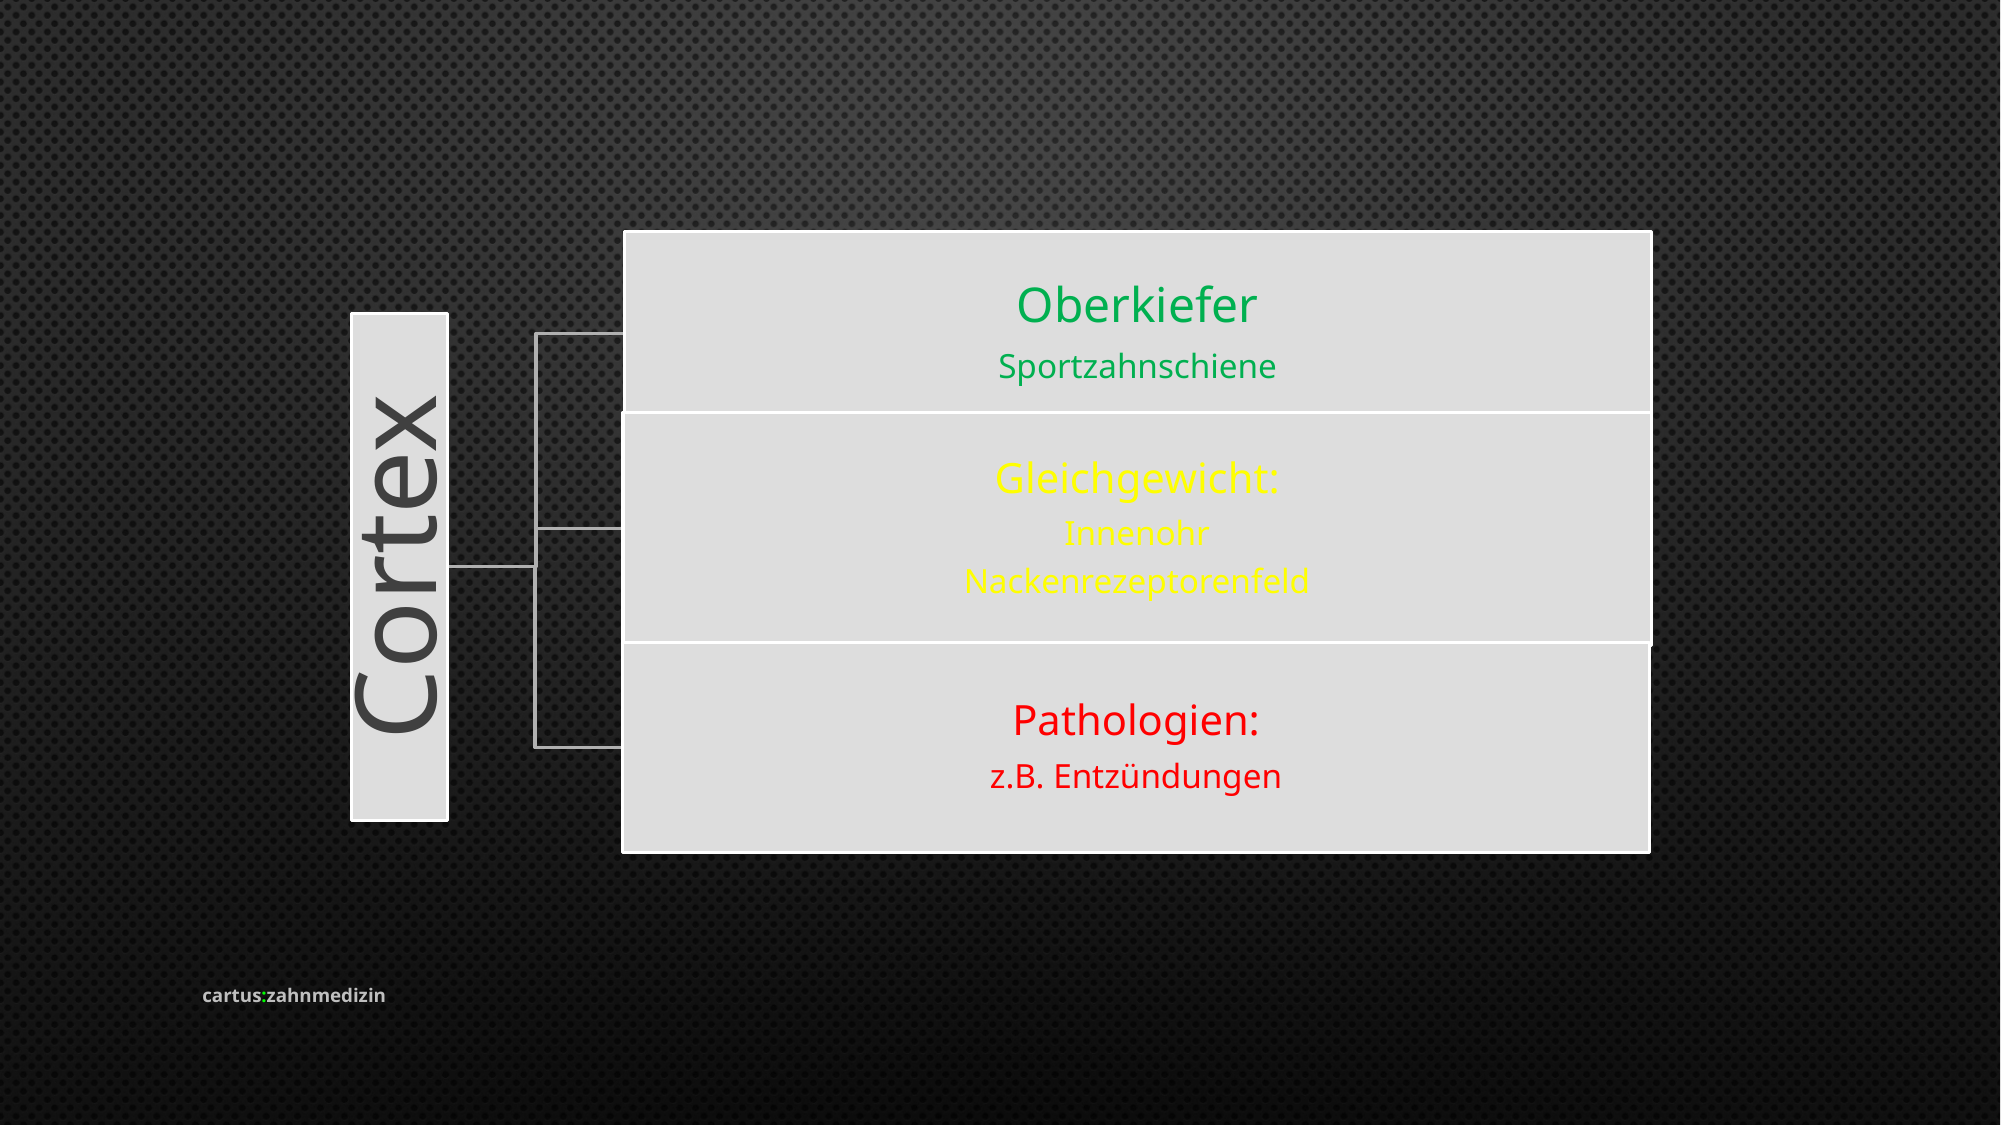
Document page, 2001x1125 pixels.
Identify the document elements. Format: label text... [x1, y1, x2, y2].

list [245, 231, 1652, 928]
footer cartus:zahnmedizin [187, 965, 1425, 1025]
